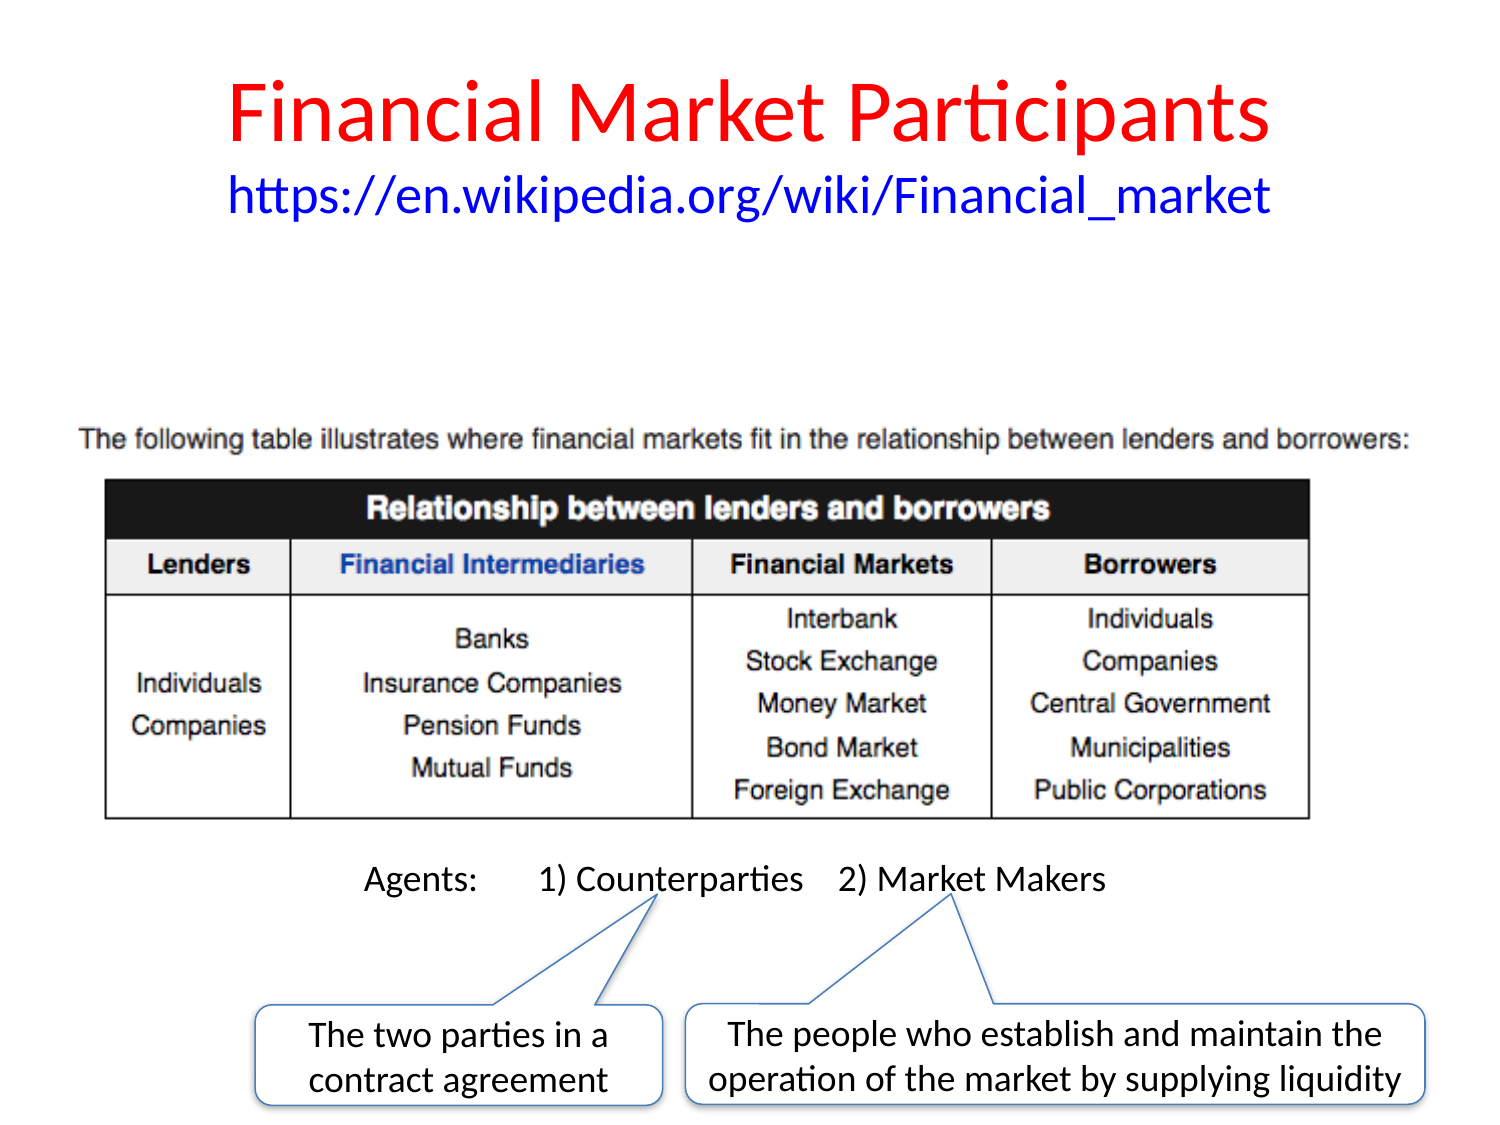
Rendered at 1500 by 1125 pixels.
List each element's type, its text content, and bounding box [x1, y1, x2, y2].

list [74, 262, 1426, 1006]
title Financial Market Participants https://en.wikipedia.org/wiki/Financial_market [75, 45, 1425, 233]
text_box The people who establish and maintain the operation of the market by supplying liquidity [684, 1013, 1426, 1106]
text_box The two parties in a contract agreement [254, 1014, 664, 1107]
